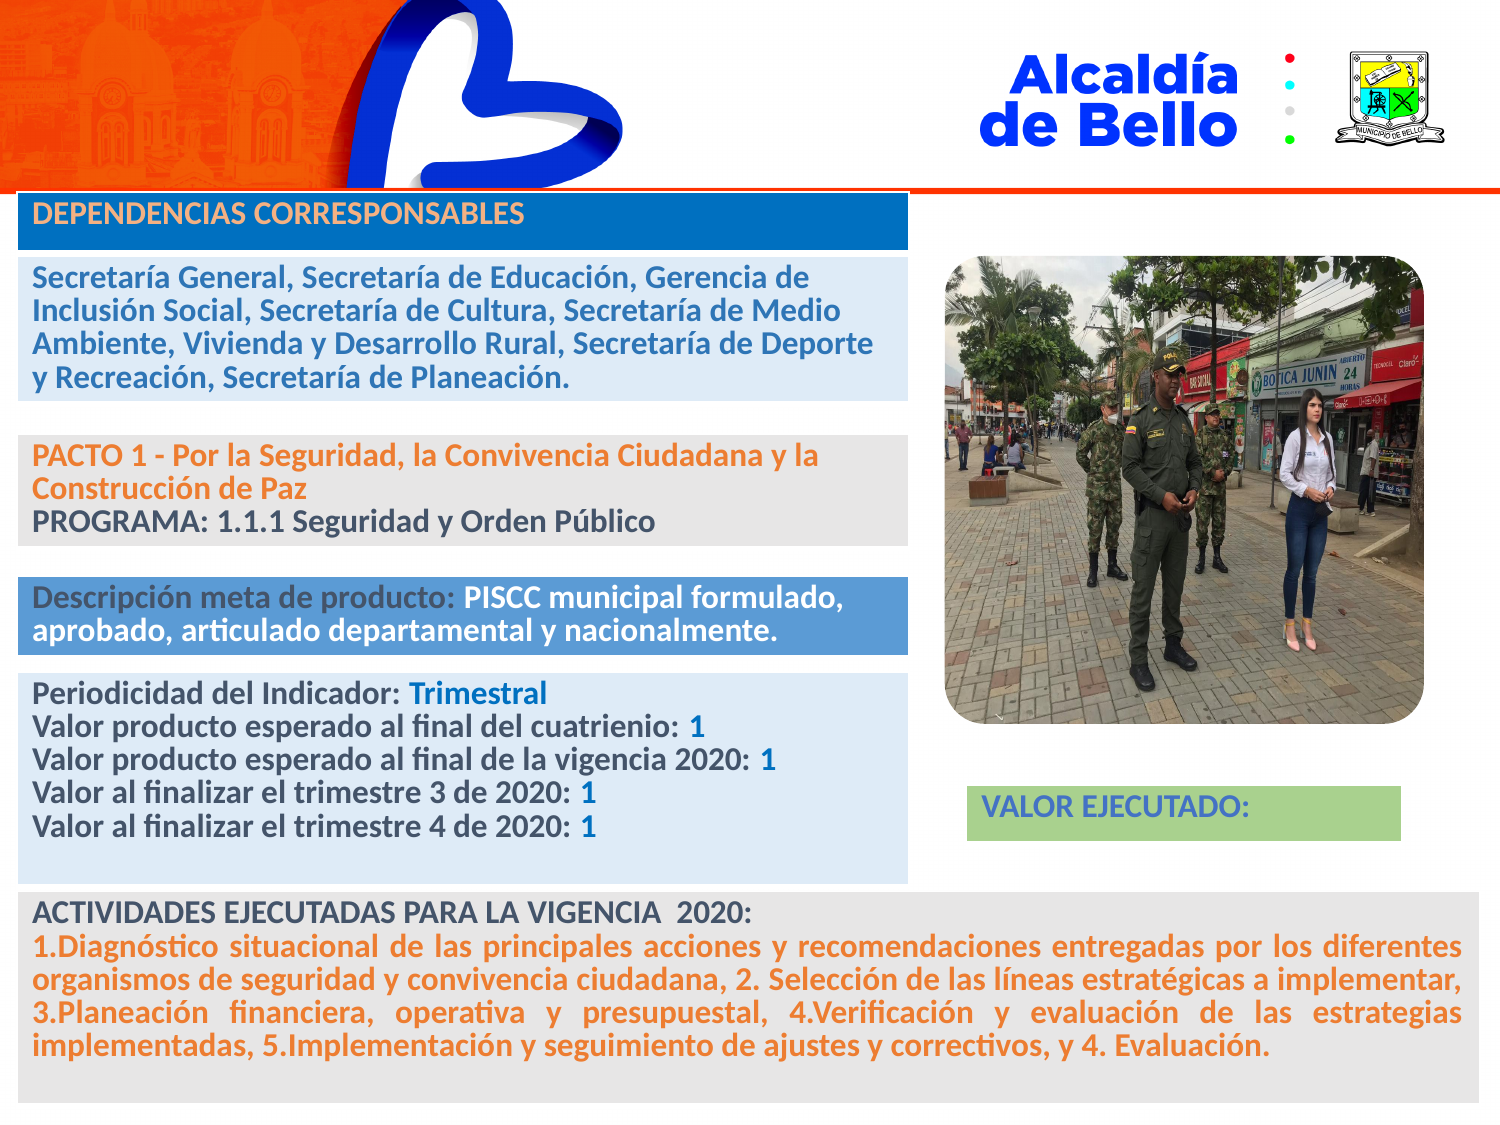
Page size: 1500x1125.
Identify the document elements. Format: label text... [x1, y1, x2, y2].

table_header Descripción meta de producto: PISCC municipal formulado, aprobado, articulado departamental y nacionalmente. [18, 577, 908, 655]
table_header PACTO 1 - Por la Seguridad, la Convivencia Ciudadana y la Construcción de Paz PROGRAMA: 1.1.1 Seguridad y Orden Público [18, 435, 908, 546]
table_header ACTIVIDADES EJECUTADAS PARA LA VIGENCIA 2020: 1.Diagnóstico situacional de las principales acciones y recomendaciones entregadas por los diferentes organismos de seguridad y convivencia ciudadana, 2. Selección de las líneas estratégicas a implementar, 3.Planeación financiera, operativa y presupuestal, 4.Verificación y evaluación de las estrategias implementadas, 5.Implementación y seguimiento de ajustes y correctivos, y 4. Evaluación. [18, 892, 1479, 1103]
table_header Periodicidad del Indicador: Trimestral Valor producto esperado al final del cuatrienio: 1 Valor producto esperado al final de la vigencia 2020: 1 Valor al finalizar el trimestre 3 de 2020: 1 Valor al finalizar el trimestre 4 de 2020: 1 [18, 673, 908, 884]
table_header VALOR EJECUTADO: [967, 786, 1401, 841]
picture [0, 0, 1500, 1125]
table_header DEPENDENCIAS CORRESPONSABLES [18, 193, 908, 250]
table_header Secretaría General, Secretaría de Educación, Gerencia de Inclusión Social, Secretaría de Cultura, Secretaría de Medio Ambiente, Vivienda y Desarrollo Rural, Secretaría de Deporte y Recreación, Secretaría de Planeación. [18, 257, 908, 401]
